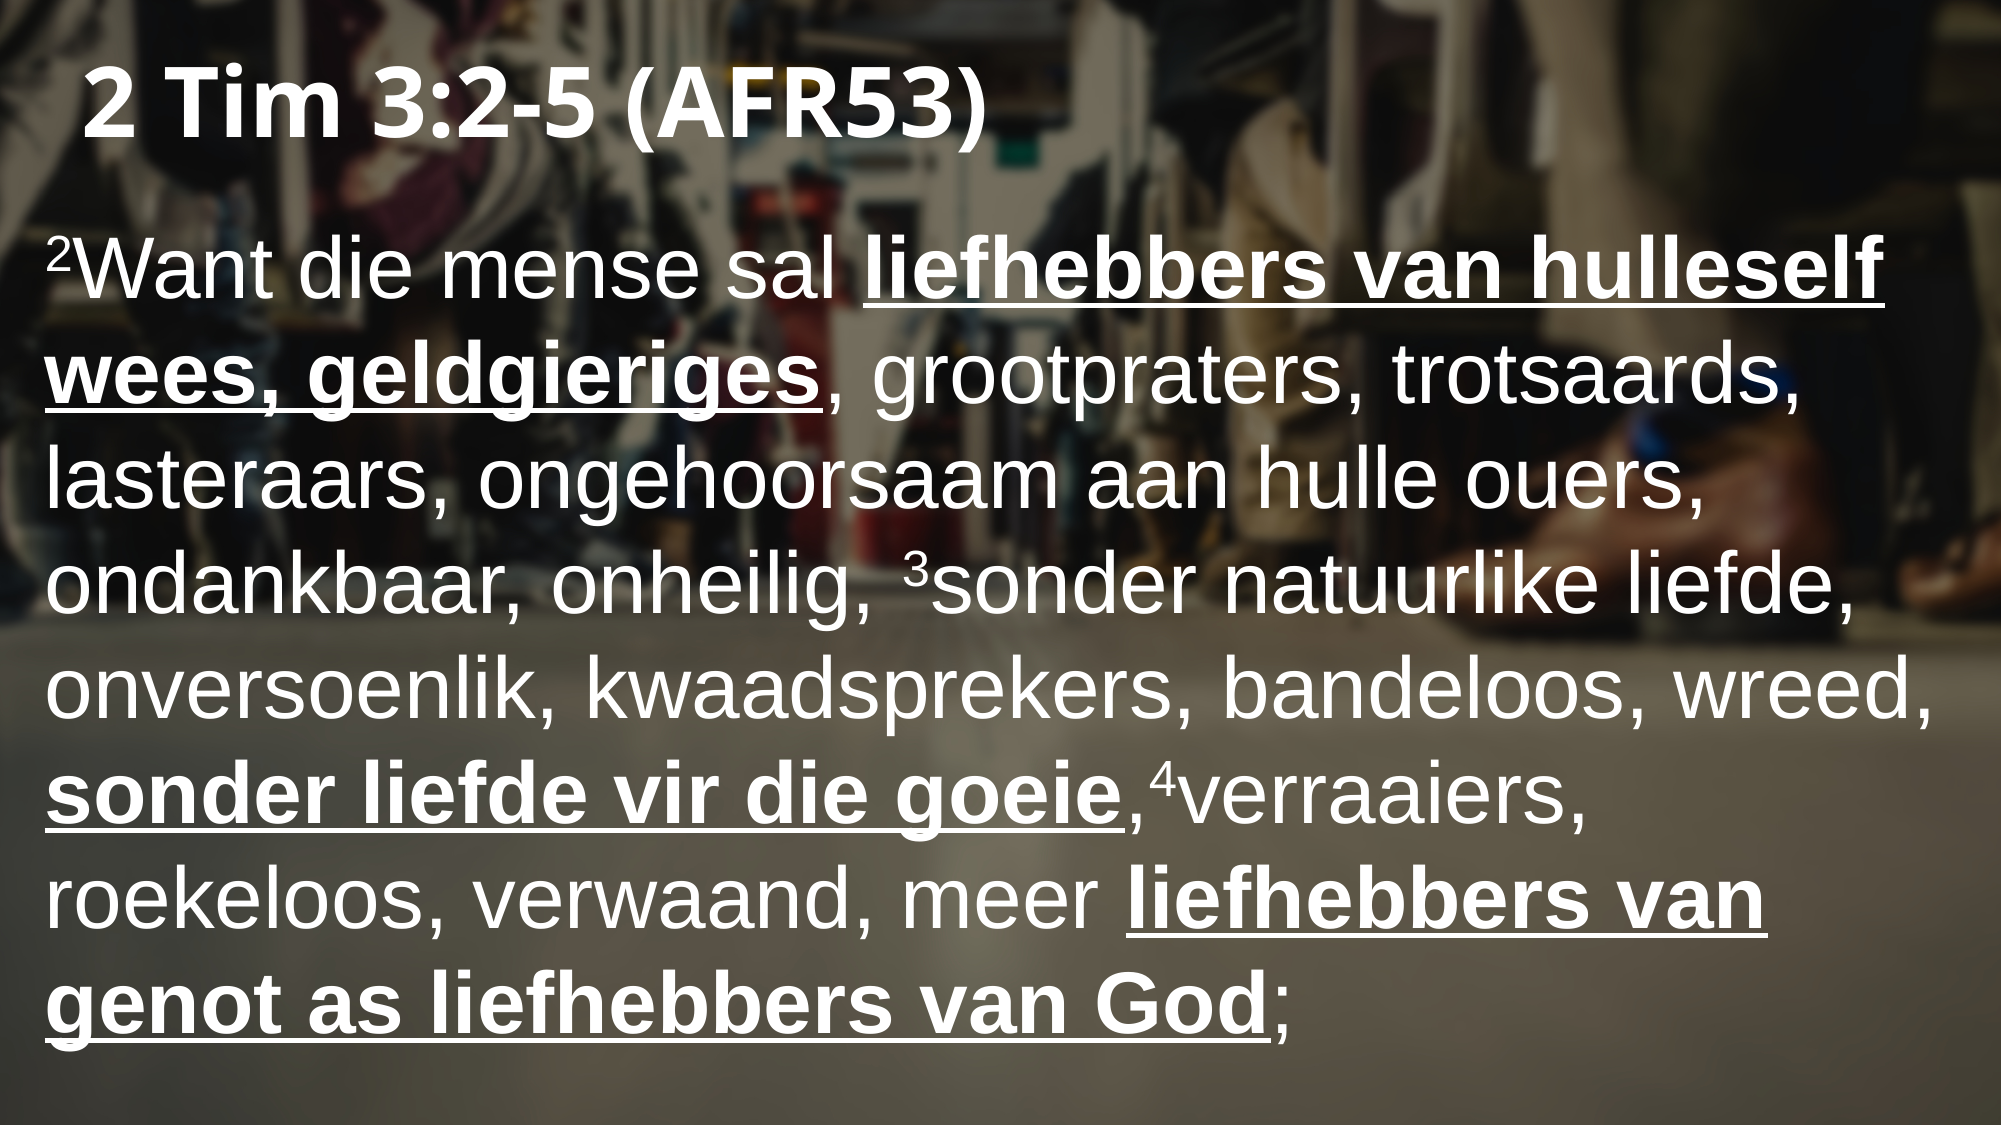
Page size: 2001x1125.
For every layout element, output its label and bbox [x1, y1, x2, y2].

text_box [0, 0, 2000, 1125]
